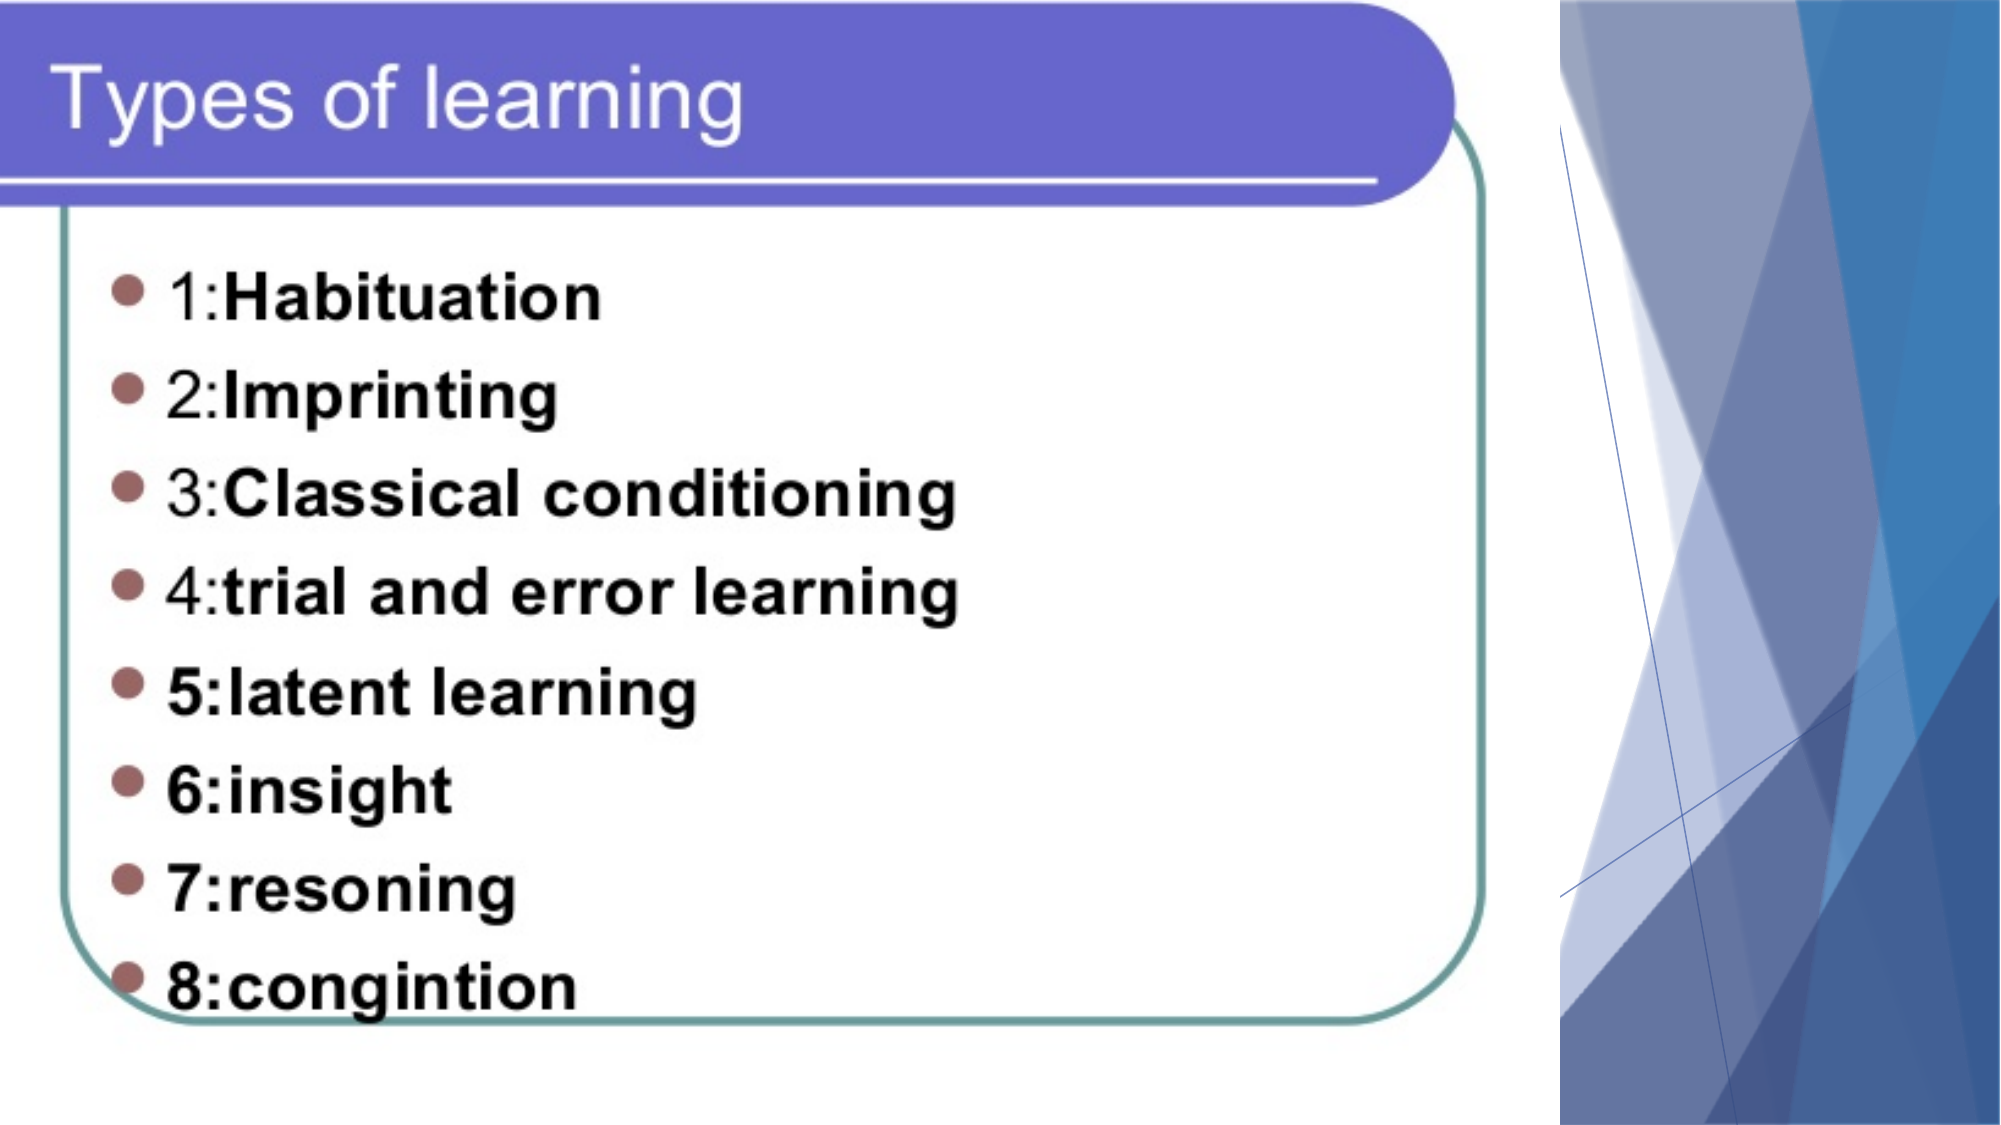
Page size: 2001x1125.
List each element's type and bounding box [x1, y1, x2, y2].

list [5, 0, 1556, 1121]
